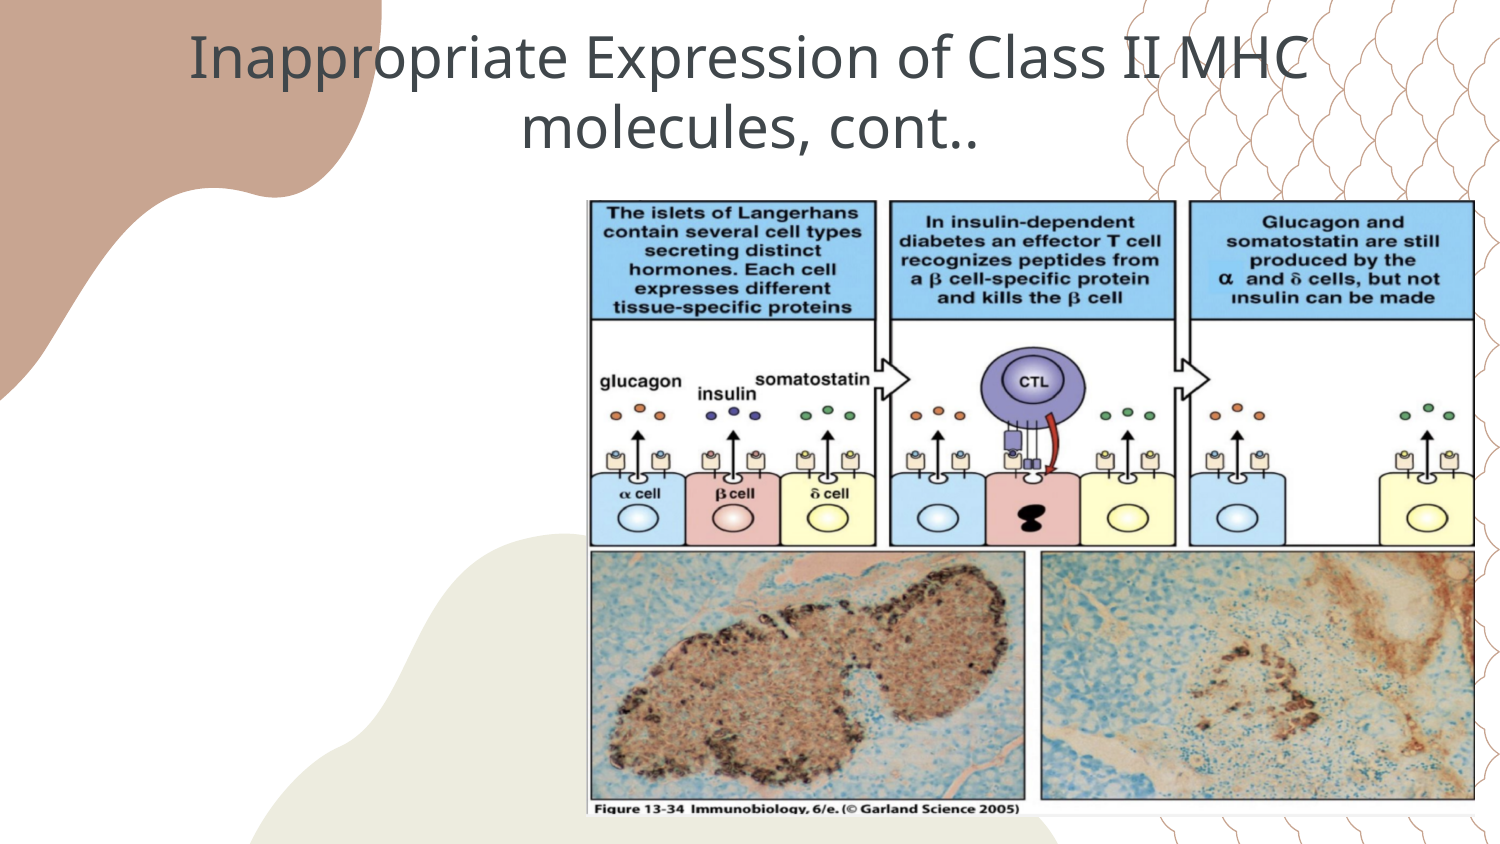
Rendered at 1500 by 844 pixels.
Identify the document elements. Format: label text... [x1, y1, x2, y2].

title Inappropriate Expression of Class II MHC molecules, cont.. [116, 86, 1383, 176]
picture [586, 200, 1476, 818]
